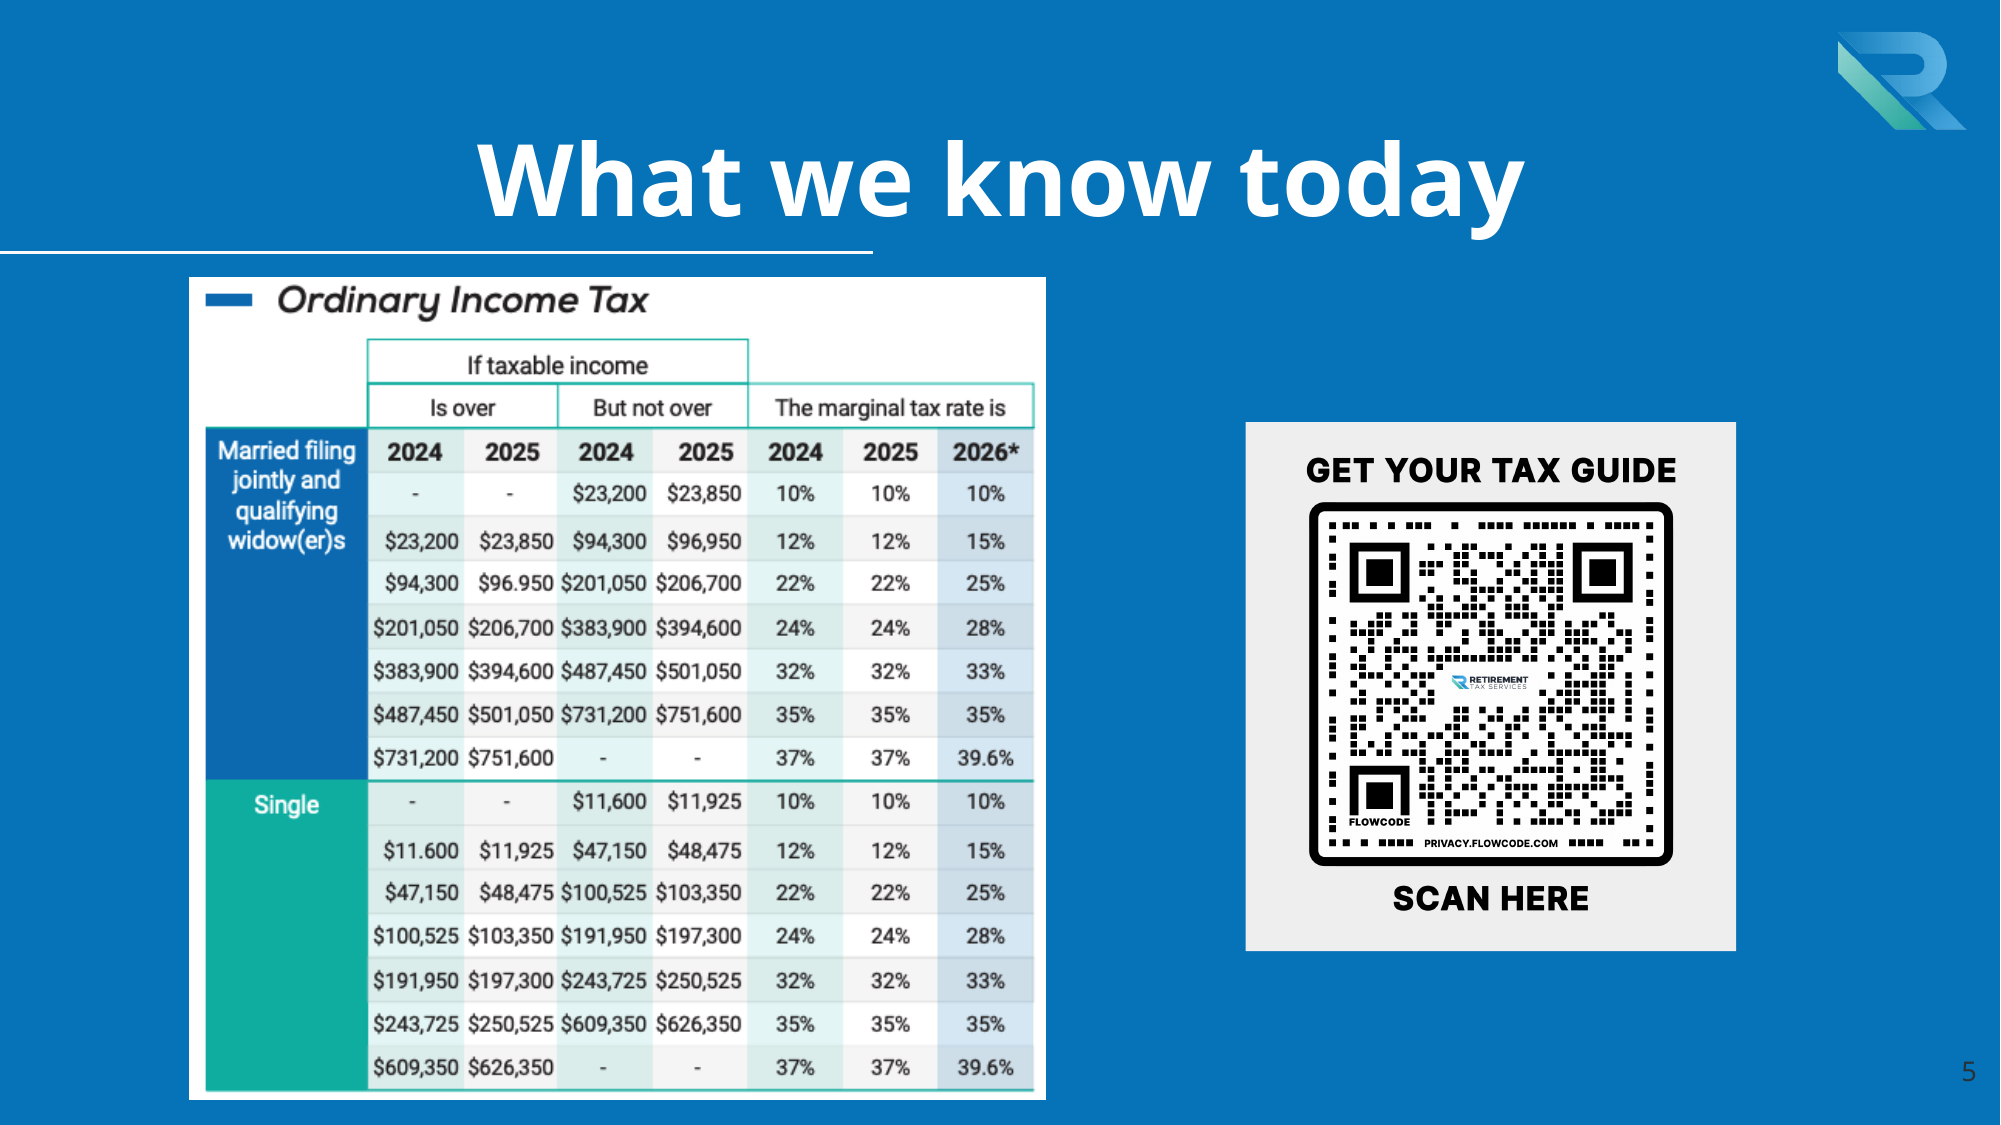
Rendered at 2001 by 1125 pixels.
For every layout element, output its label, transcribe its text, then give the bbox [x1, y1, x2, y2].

picture [1245, 438, 1737, 930]
picture [189, 277, 1047, 1101]
text_box [1245, 422, 1737, 438]
picture [1830, 24, 1973, 101]
text_box [1245, 935, 1737, 952]
text_box What we know today [1, 101, 2000, 252]
slide_number 5 [1871, 1038, 1992, 1125]
